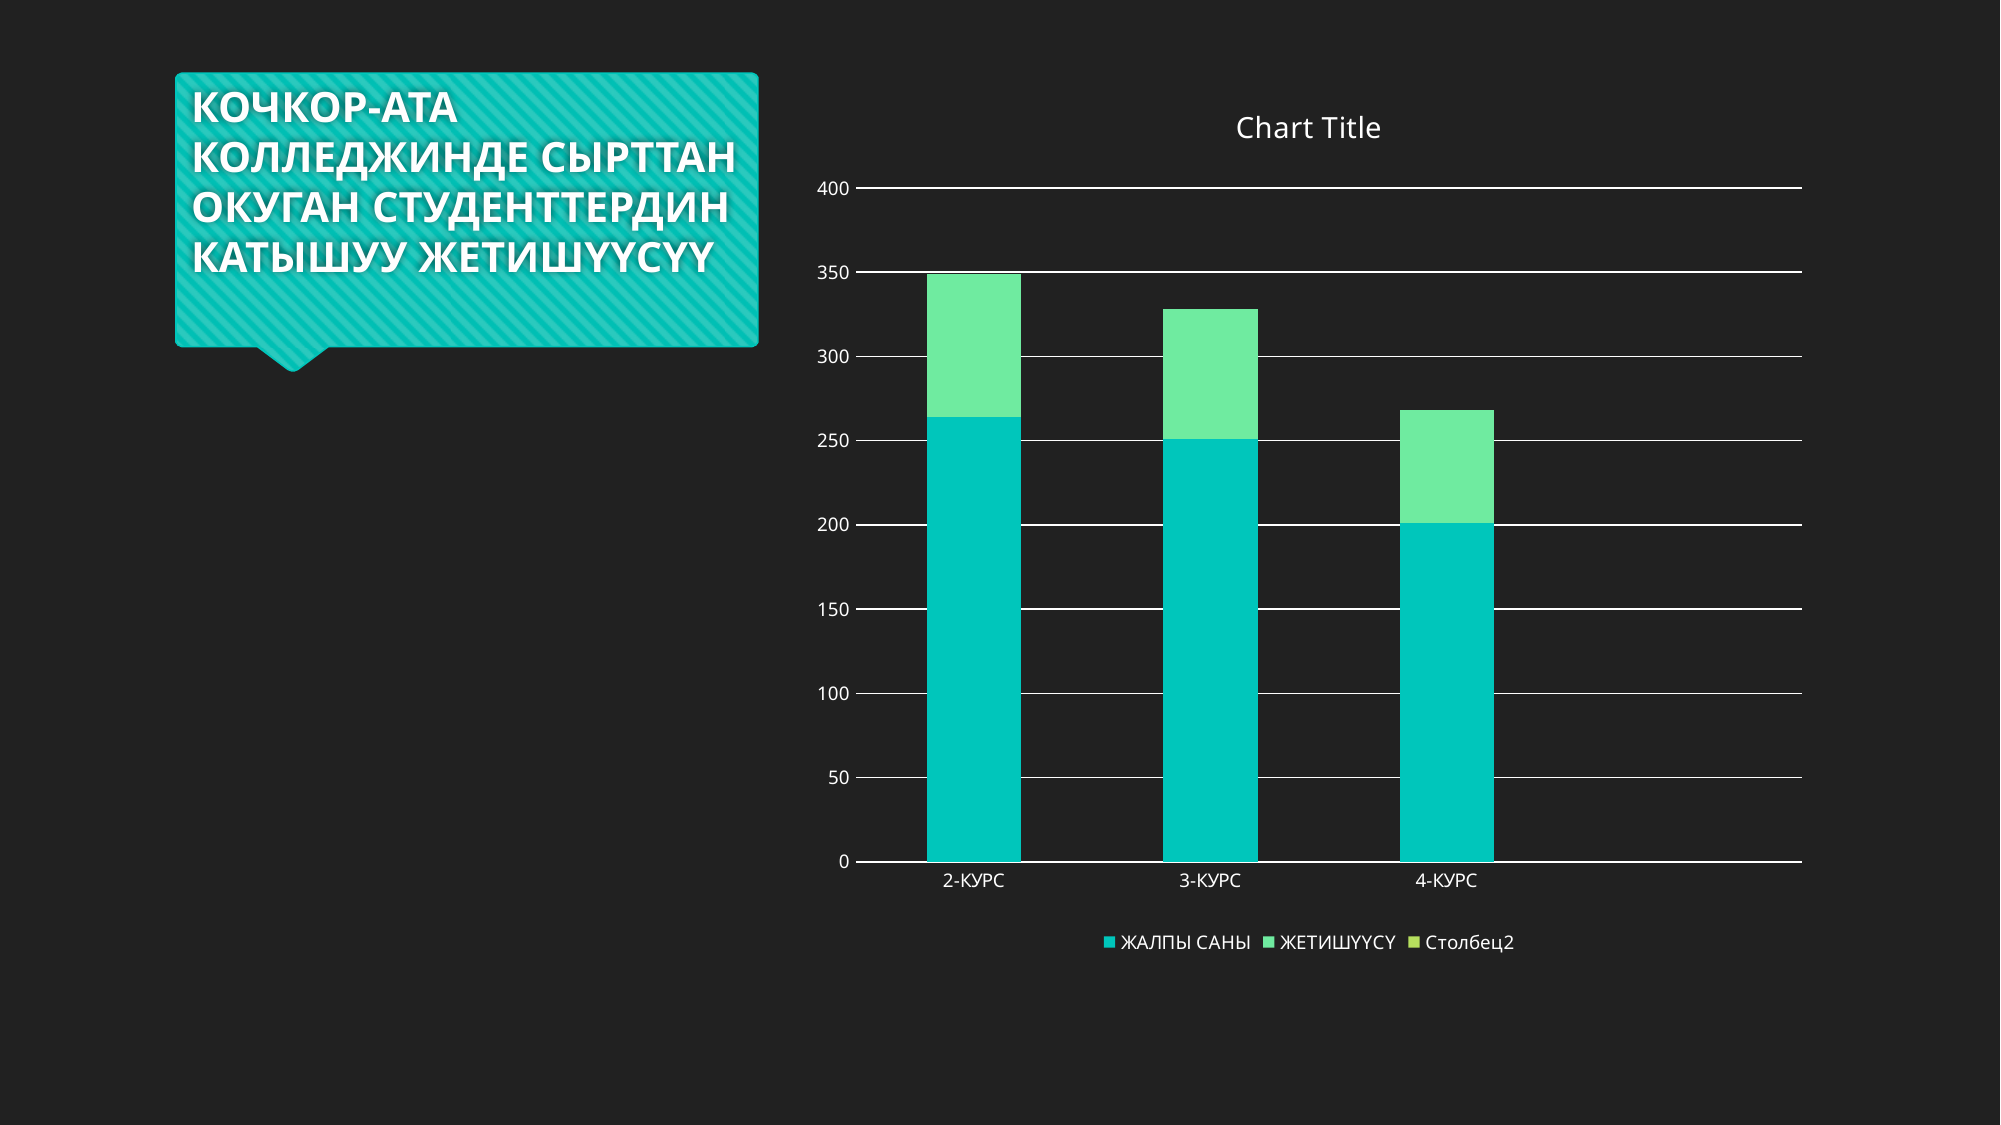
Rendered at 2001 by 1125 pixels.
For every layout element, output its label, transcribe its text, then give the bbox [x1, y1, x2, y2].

title КОЧКОР-АТА КОЛЛЕДЖИНДЕ СЫРТТАН ОКУГАН СТУДЕНТТЕРДИН КАТЫШУУ ЖЕТИШҮҮСҮҮ [176, 73, 758, 339]
chart [796, 72, 1823, 962]
